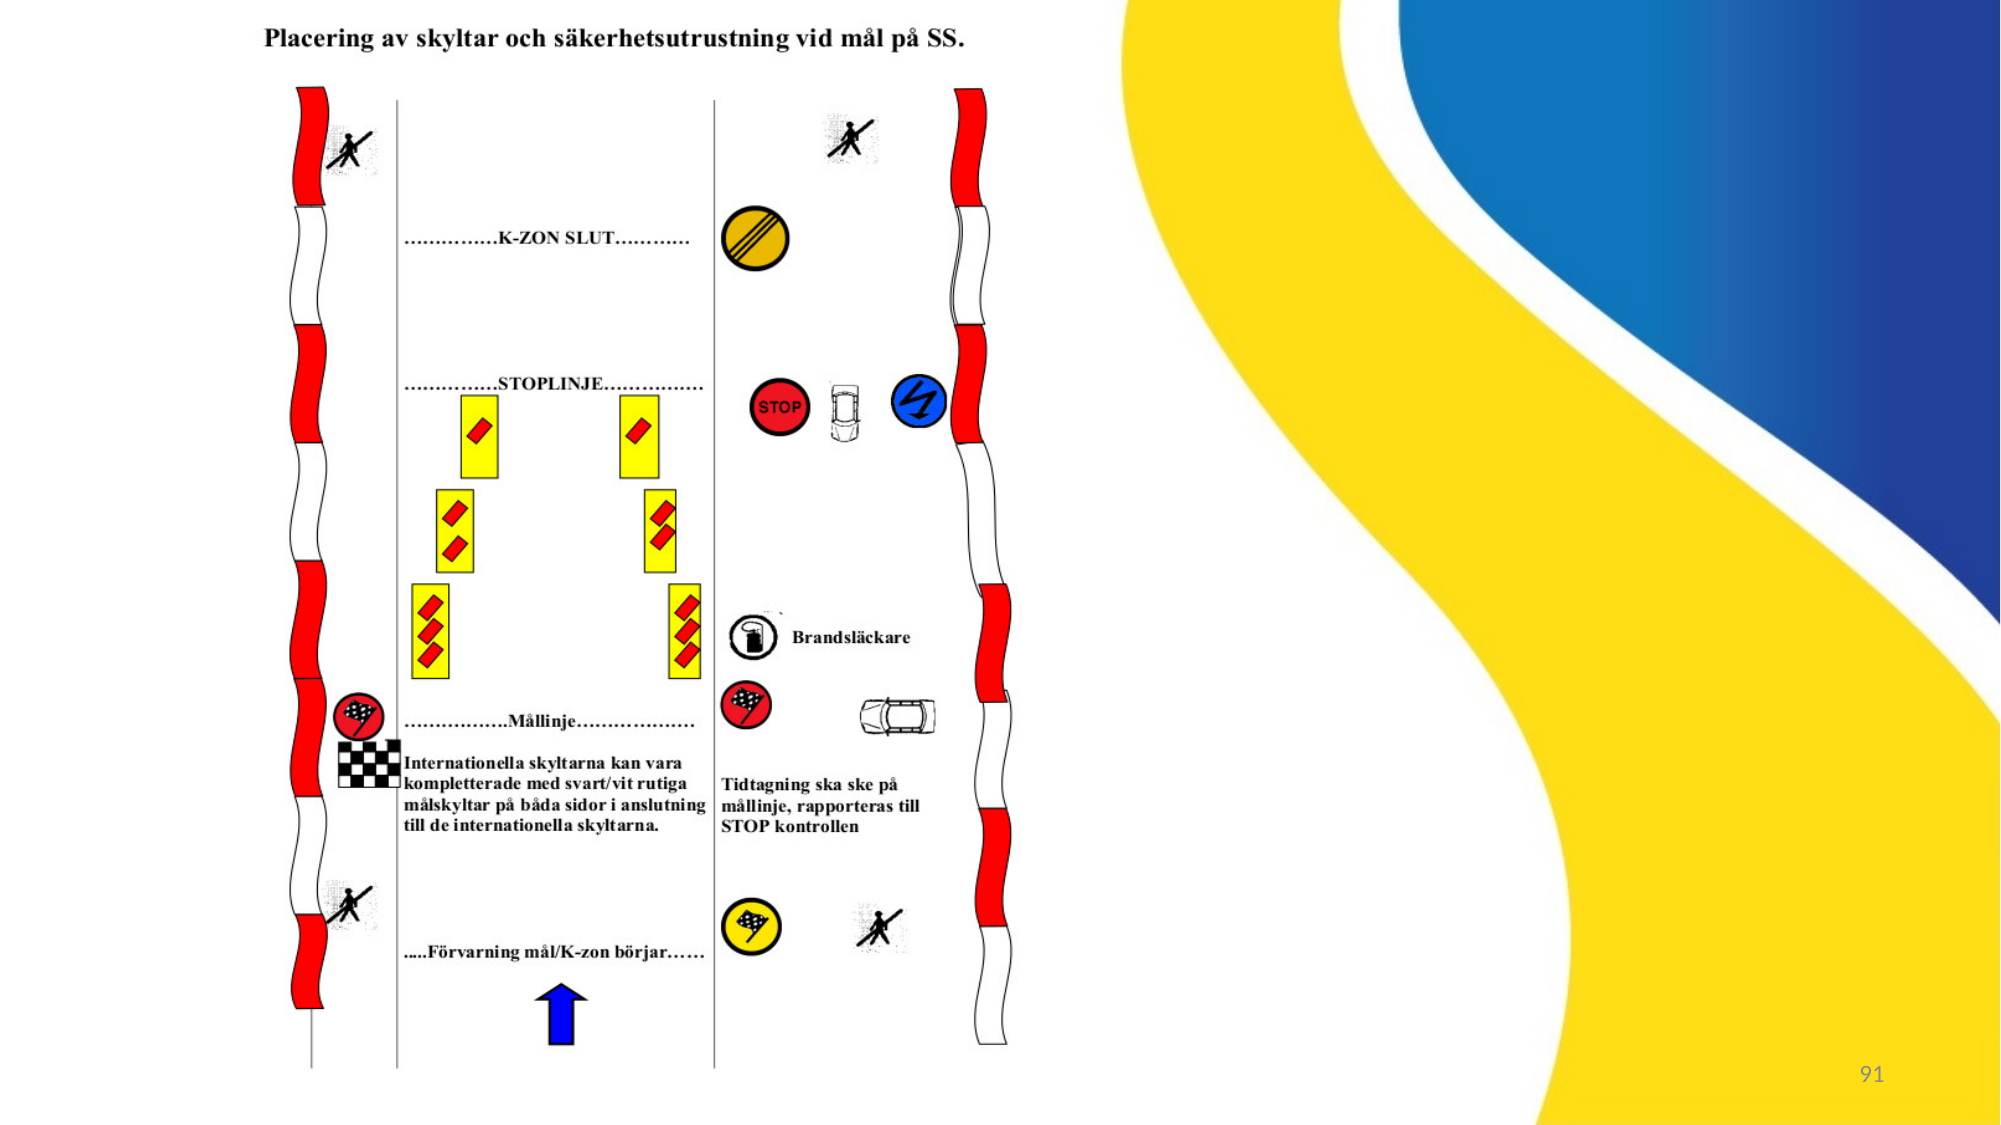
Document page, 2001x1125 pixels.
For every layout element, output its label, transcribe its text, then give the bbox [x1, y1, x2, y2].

slide_number 91 [1433, 1042, 1900, 1103]
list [245, 18, 1056, 1113]
picture [0, 0, 2001, 1125]
